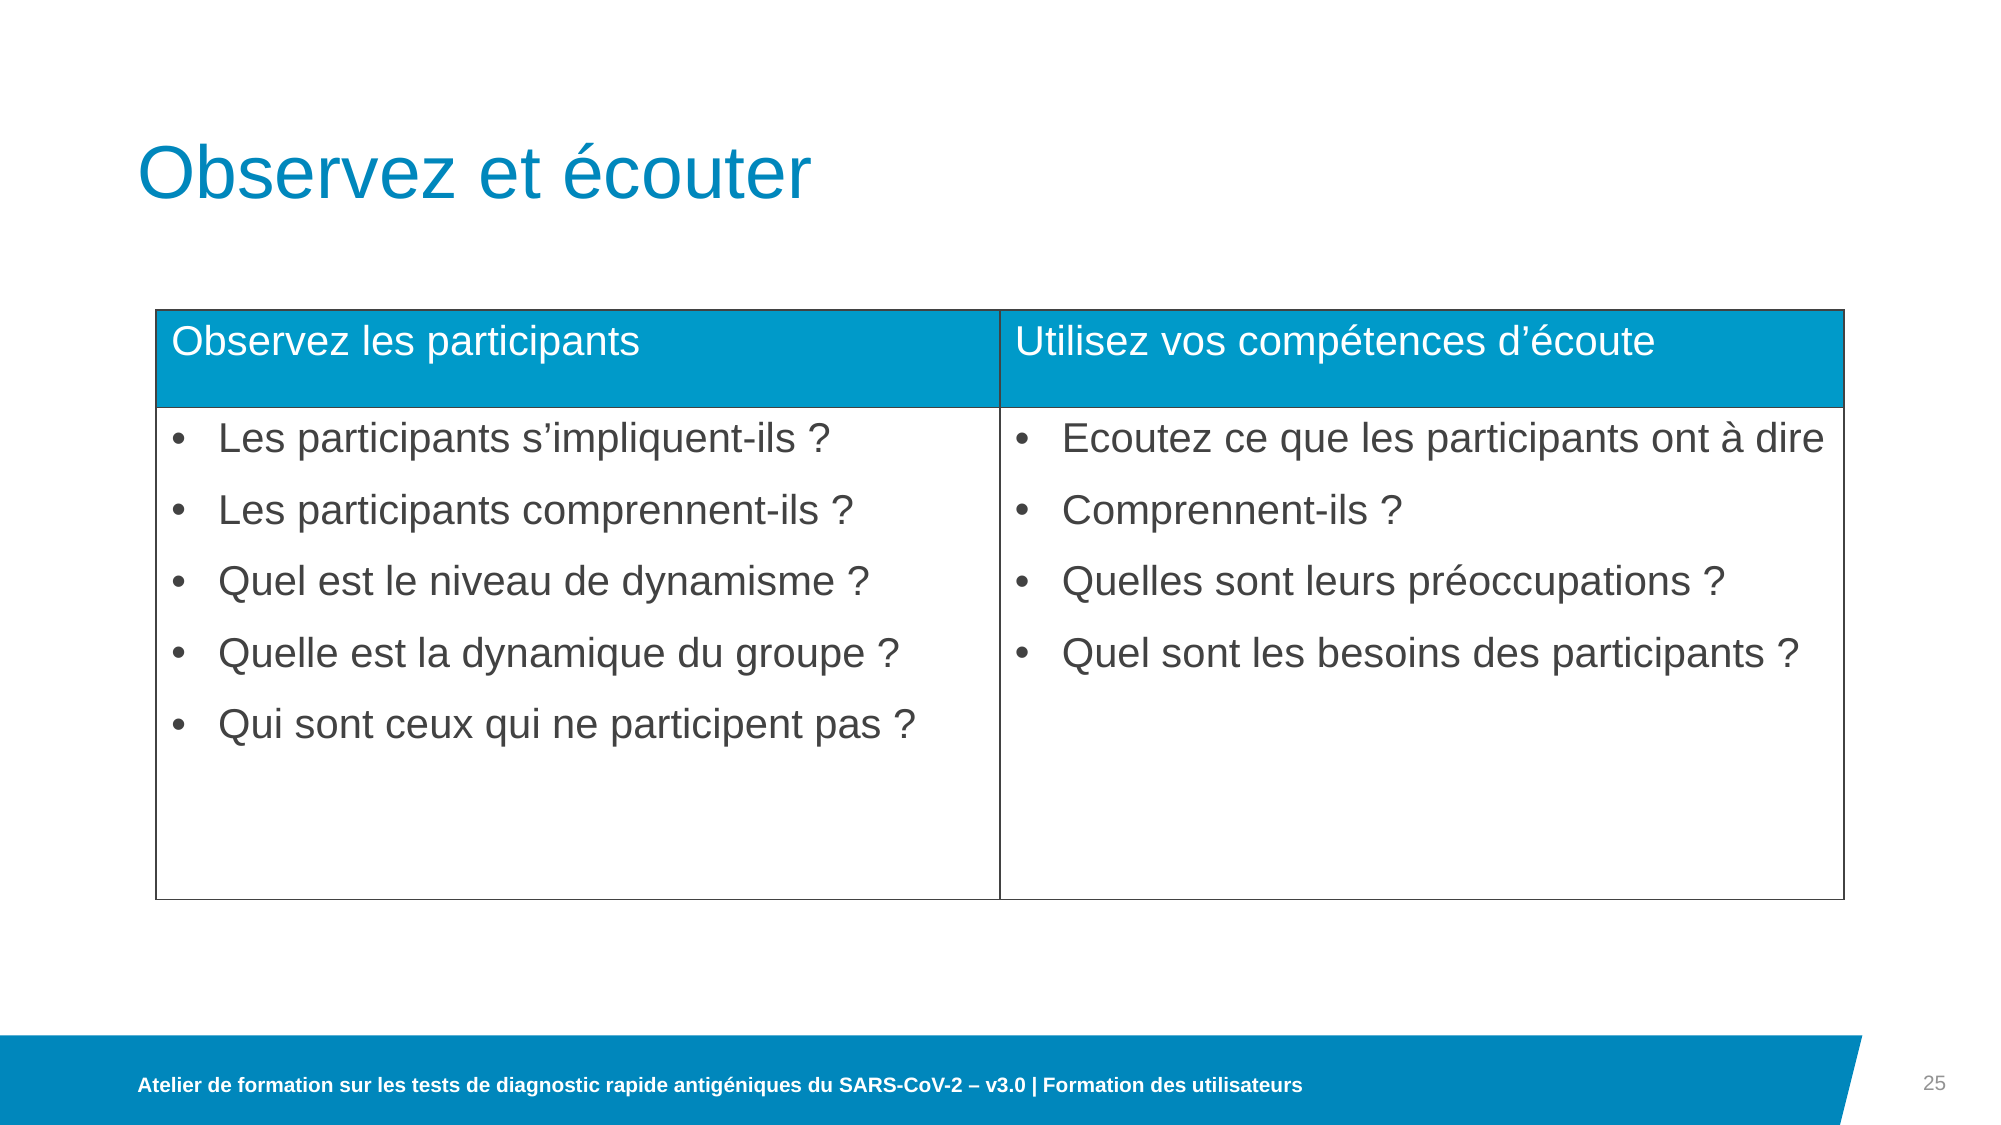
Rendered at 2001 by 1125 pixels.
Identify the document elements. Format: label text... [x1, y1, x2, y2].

table_cell Les participants s’impliquent-ils ? Les participants comprennent-ils ? Quel est le niveau de dynamisme ? Quelle est la dynamique du groupe ? Qui sont ceux qui ne participent pas ? [157, 408, 999, 899]
title Observez et écouter [137, 59, 1863, 215]
slide_number 25 [1862, 1035, 1947, 1125]
table_header Utilisez vos compétences d’écoute [1001, 311, 1843, 407]
table_cell Ecoutez ce que les participants ont à dire Comprennent-ils ? Quelles sont leurs préoccupations ? Quel sont les besoins des participants ? [1001, 408, 1843, 899]
table_header Observez les participants [157, 311, 999, 407]
footer Atelier de formation sur les tests de diagnostic rapide antigéniques du SARS-CoV-2 – v3.0 | Formation des utilisateurs [137, 1042, 1338, 1125]
